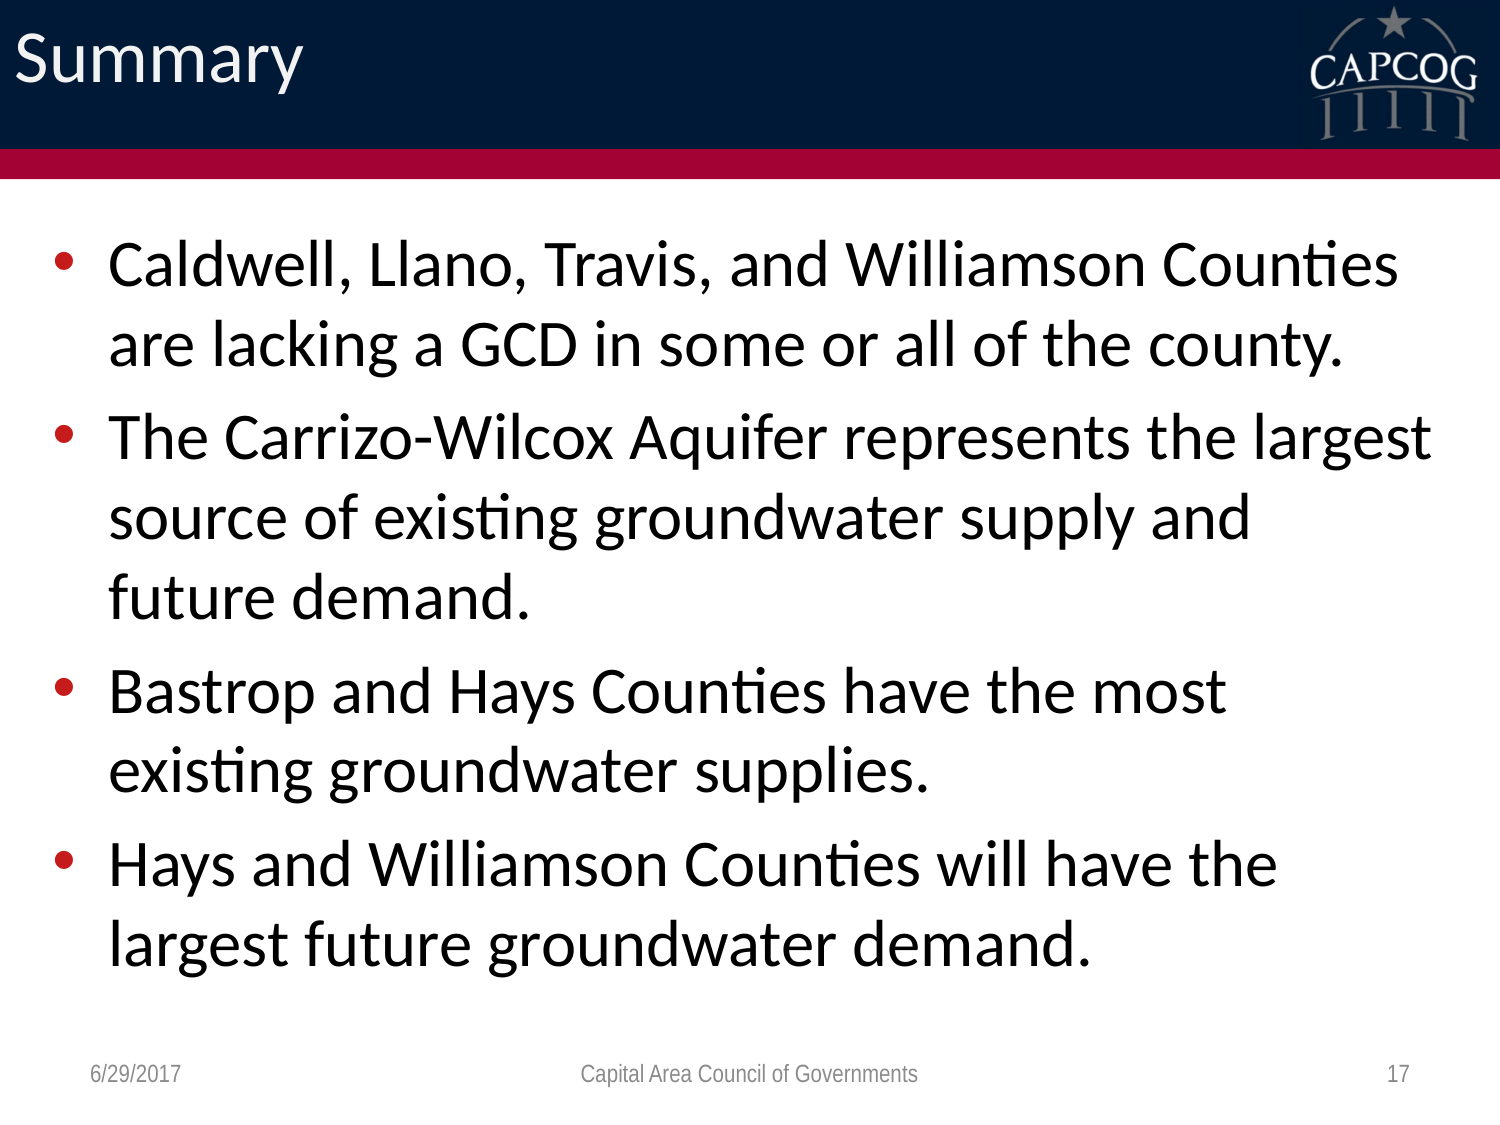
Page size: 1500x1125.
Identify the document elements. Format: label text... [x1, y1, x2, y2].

title Summary [0, 0, 1275, 150]
list Caldwell, Llano, Travis, and Williamson Counties are lacking a GCD in some or all of the county. The Carrizo-Wilcox Aquifer represents the largest source of existing groundwater supply and future demand. Bastrop and Hays Counties have the most existing groundwater supplies. Hays and Williamson Counties will have the largest future groundwater demand. [37, 212, 1450, 1013]
slide_number 17 [1074, 1042, 1425, 1103]
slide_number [75, 1042, 425, 1103]
footer Capital Area Council of Governments [512, 1042, 988, 1103]
picture [1303, 3, 1484, 146]
